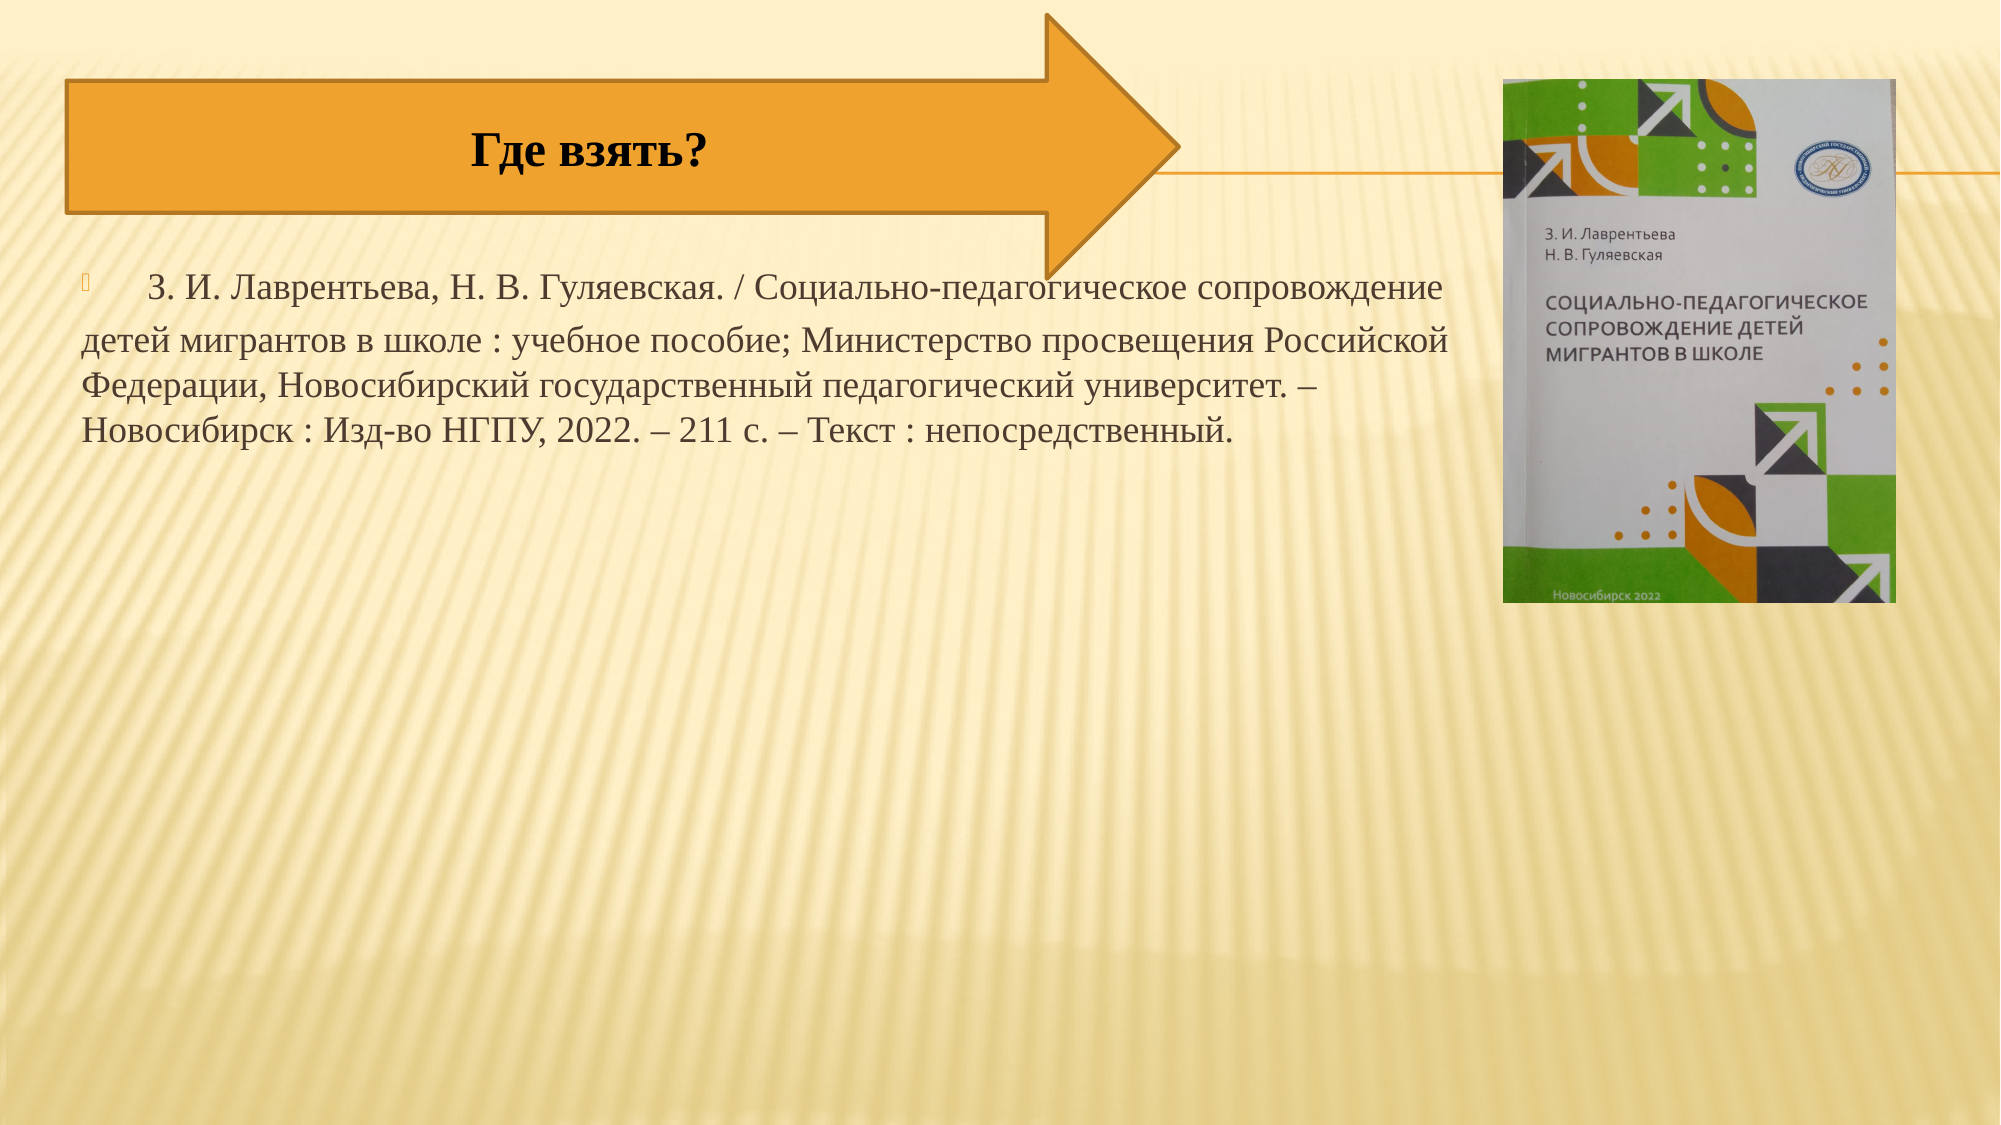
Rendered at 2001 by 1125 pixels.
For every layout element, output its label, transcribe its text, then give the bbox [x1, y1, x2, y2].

picture [1502, 78, 1897, 604]
text_box Где взять? [64, 12, 1181, 281]
list З. И. Лаврентьева, Н. В. Гуляевская. / Социально-педагогическое сопровождение детей мигрантов в школе : учебное пособие; Министерство просвещения Российской Федерации, Новосибирский государственный педагогический университет. – Новосибирск : Изд-во НГПУ, 2022. – 211 с. – Текст : непосредственный. [66, 254, 1541, 998]
